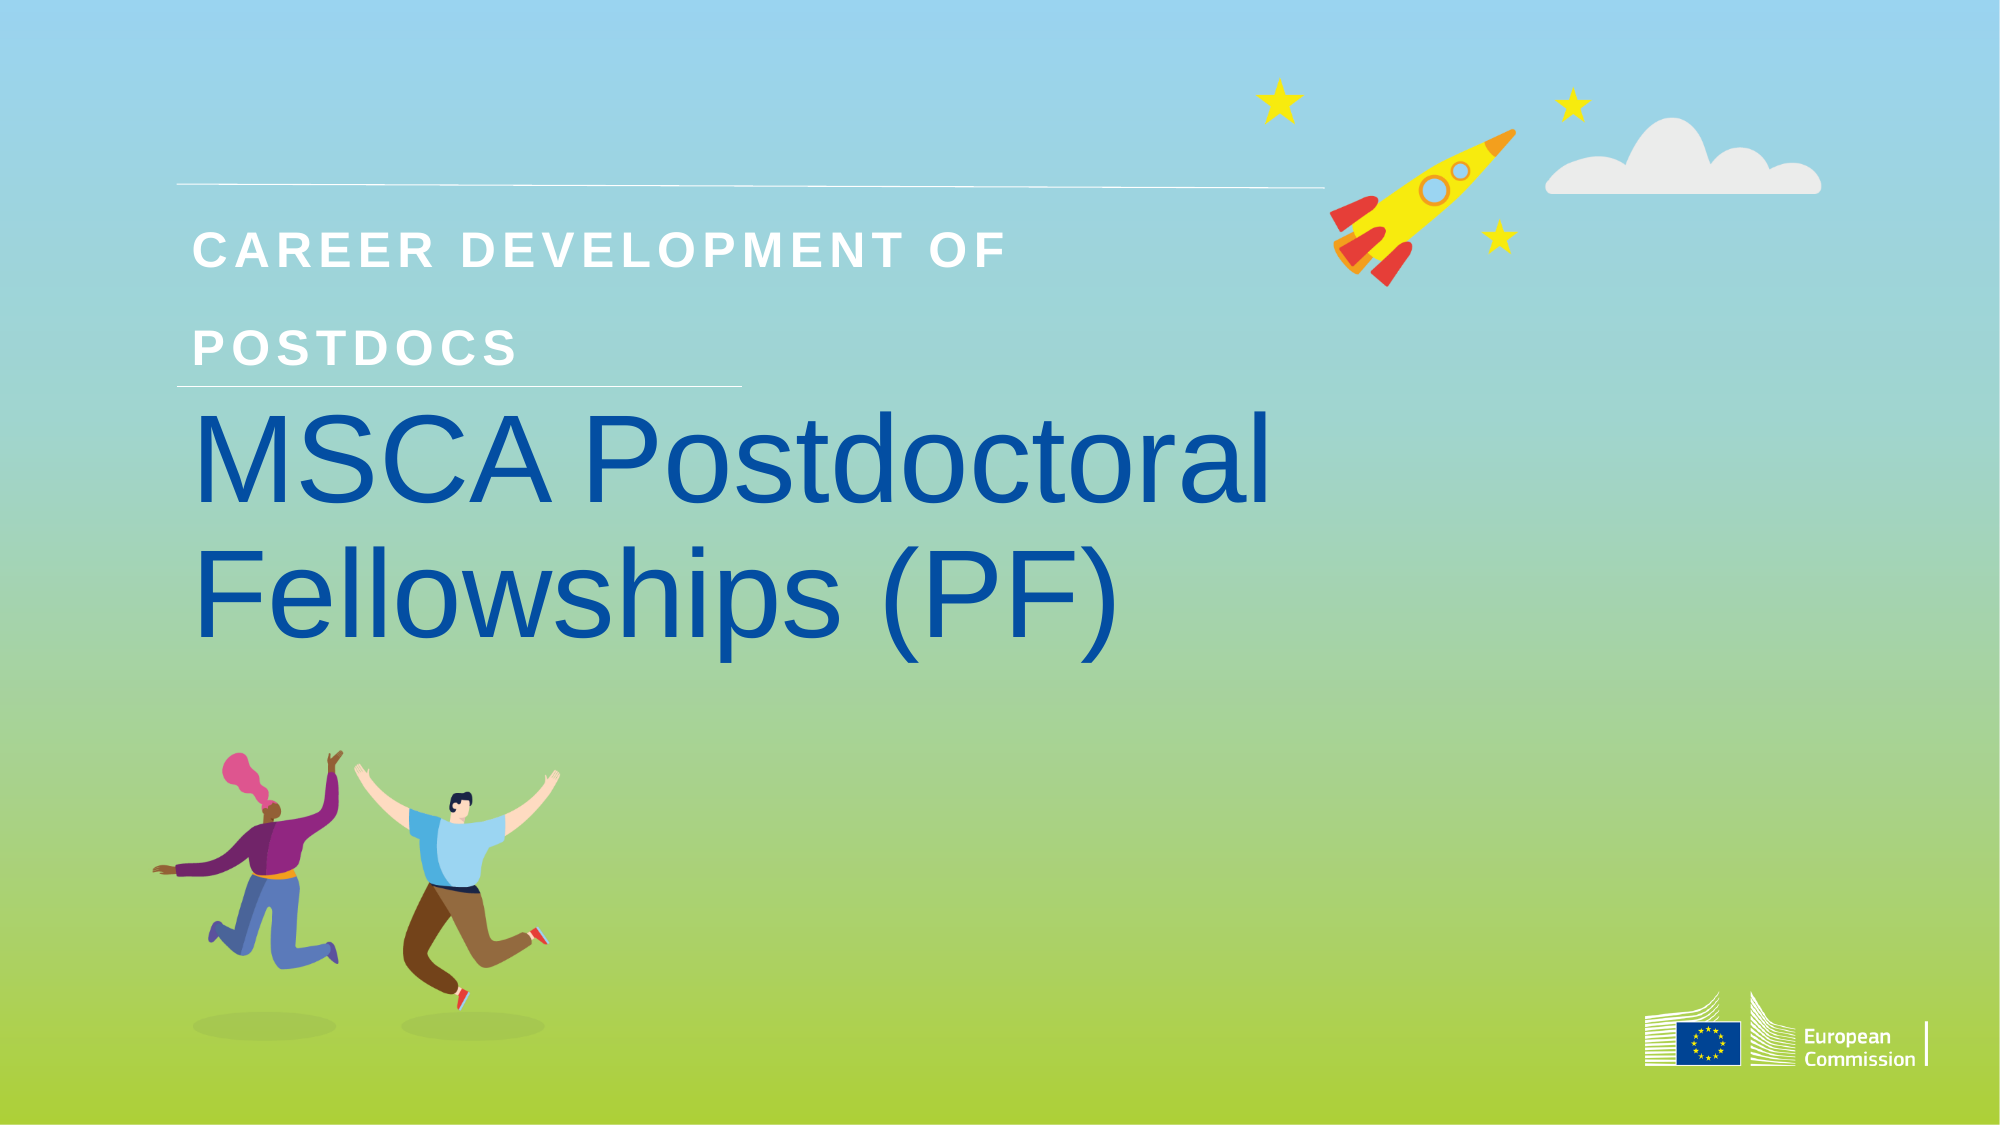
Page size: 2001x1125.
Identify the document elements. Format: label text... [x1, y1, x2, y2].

subtitle Career development of Postdocs [176, 210, 1843, 291]
picture [0, 0, 2000, 1125]
title MSCA Postdoctoral Fellowships (PF) [176, 386, 1843, 674]
